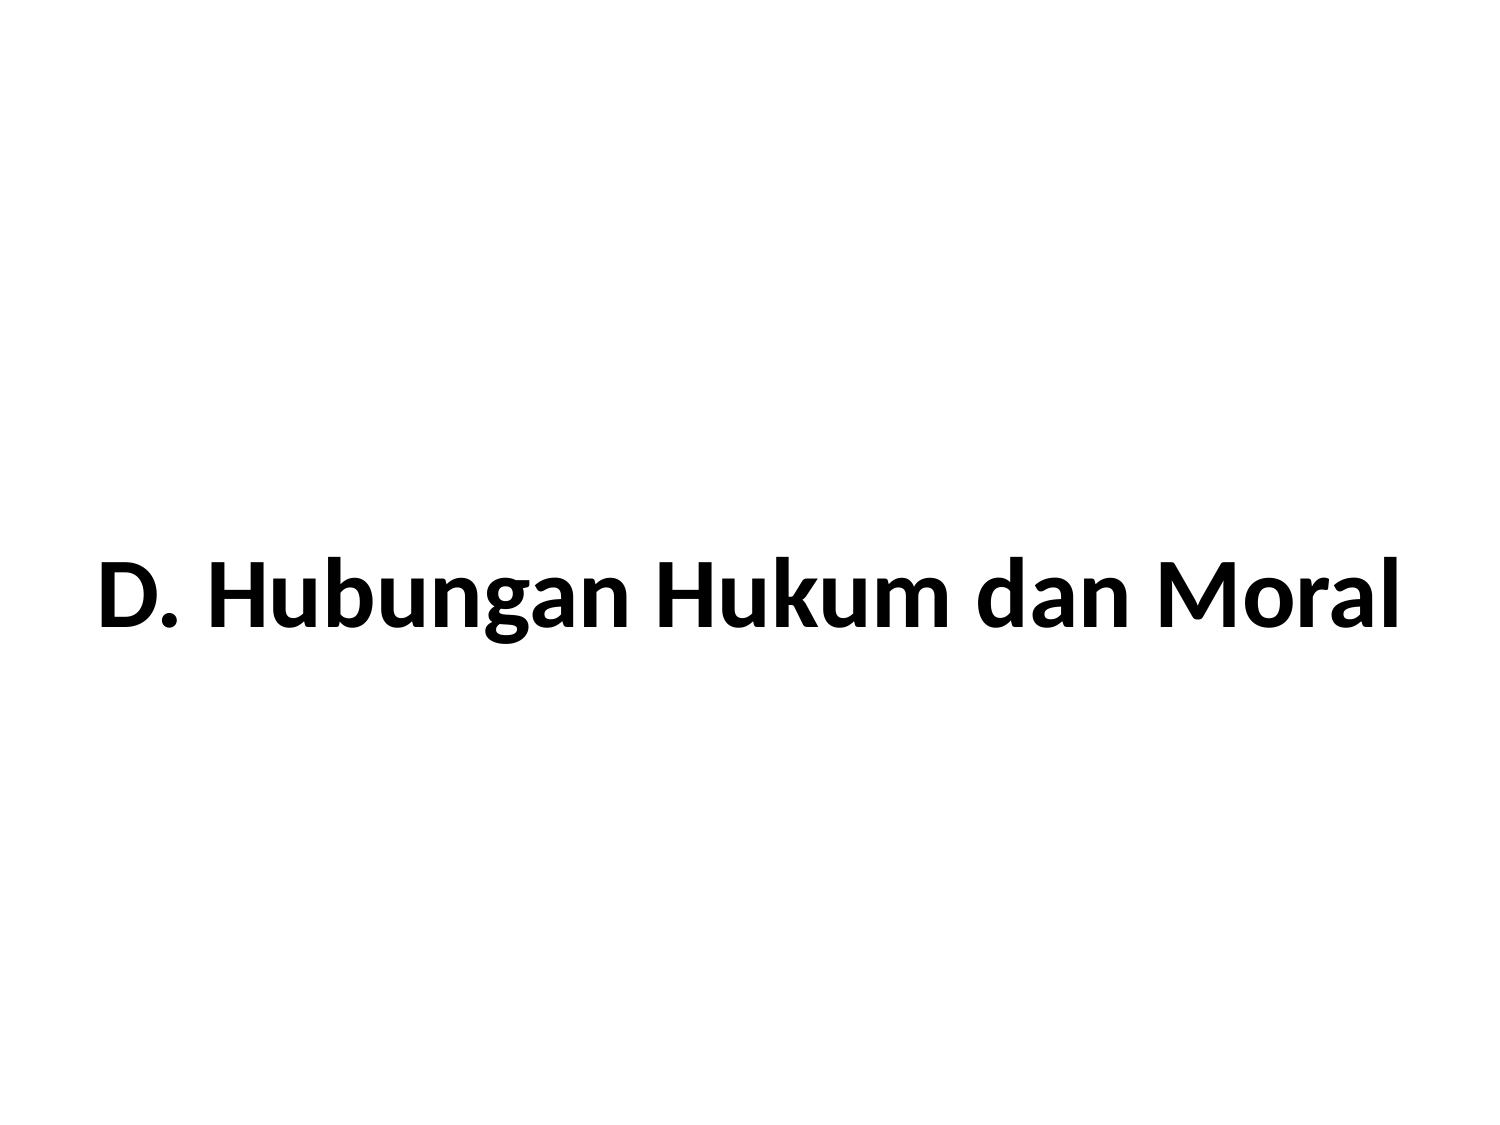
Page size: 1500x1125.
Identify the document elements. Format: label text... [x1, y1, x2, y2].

title D. Hubungan Hukum dan Moral [75, 175, 1425, 1000]
